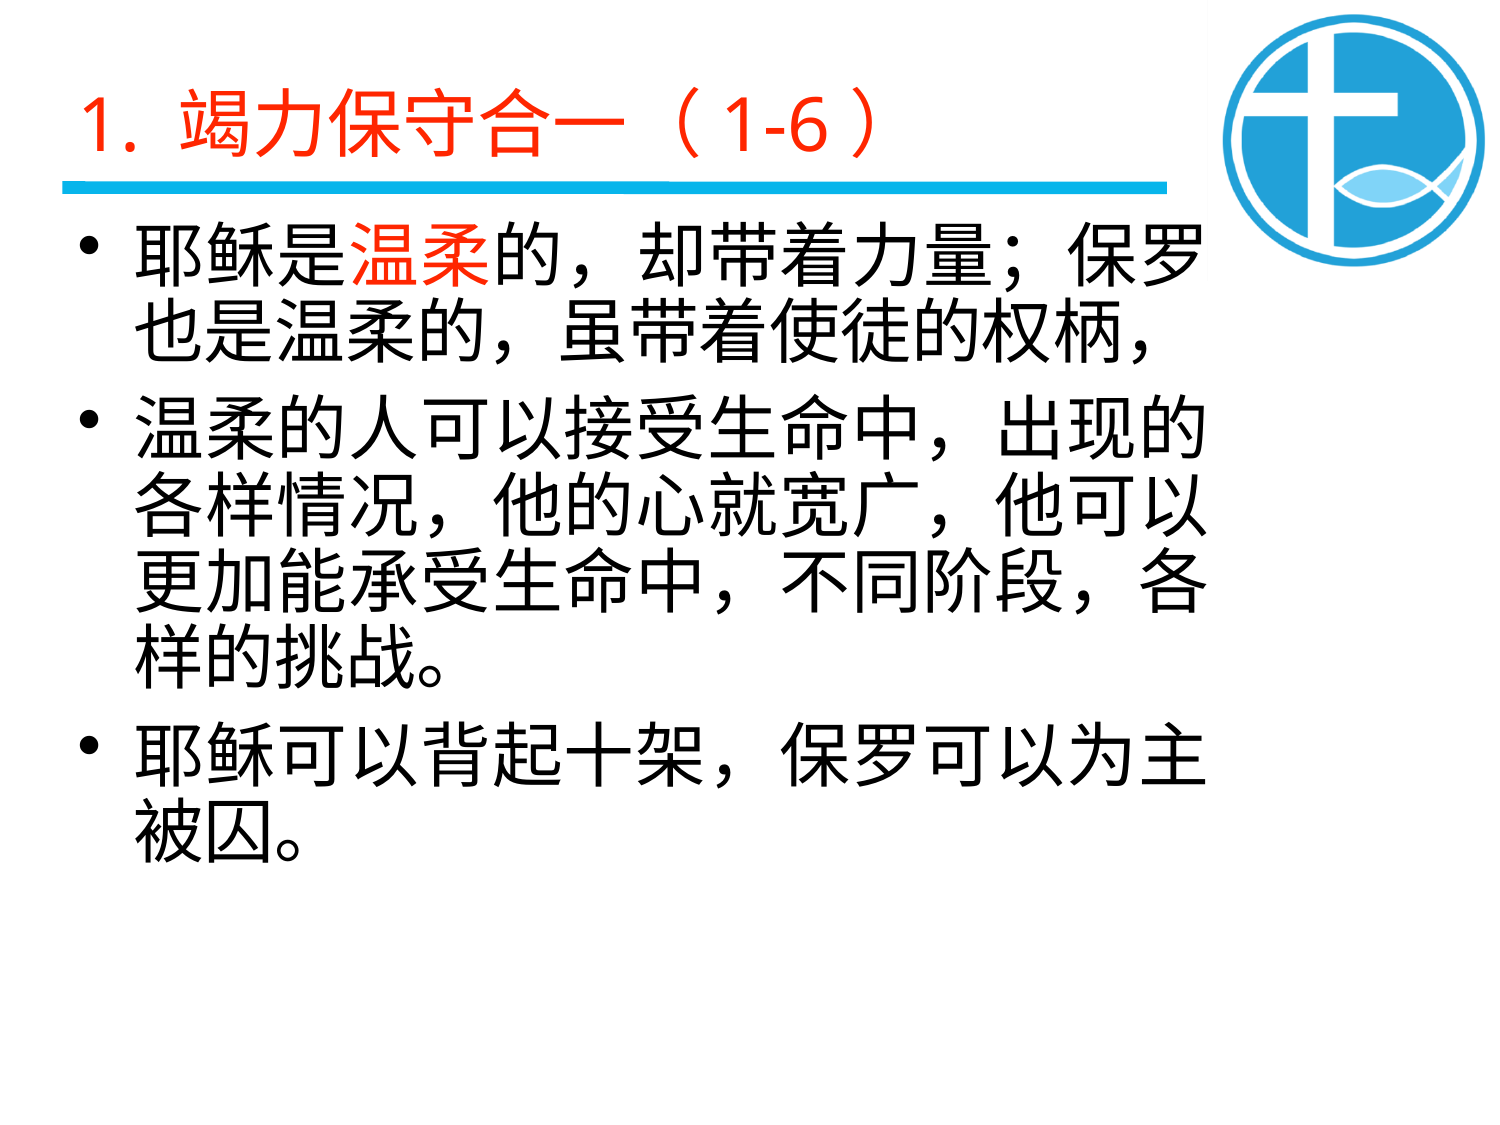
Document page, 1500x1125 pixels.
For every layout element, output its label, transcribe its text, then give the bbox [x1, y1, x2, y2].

text_box 耶稣是温柔的，却带着力量；保罗也是温柔的，虽带着使徒的权柄， 温柔的人可以接受生命中，出现的各样情况，他的心就宽广，他可以更加能承受生命中，不同阶段，各样的挑战。 耶稣可以背起十架，保罗可以为主被囚。 [69, 212, 1218, 881]
picture [1207, 0, 1500, 281]
text_box 1. 竭力保守合一（1-6） [69, 79, 1130, 175]
